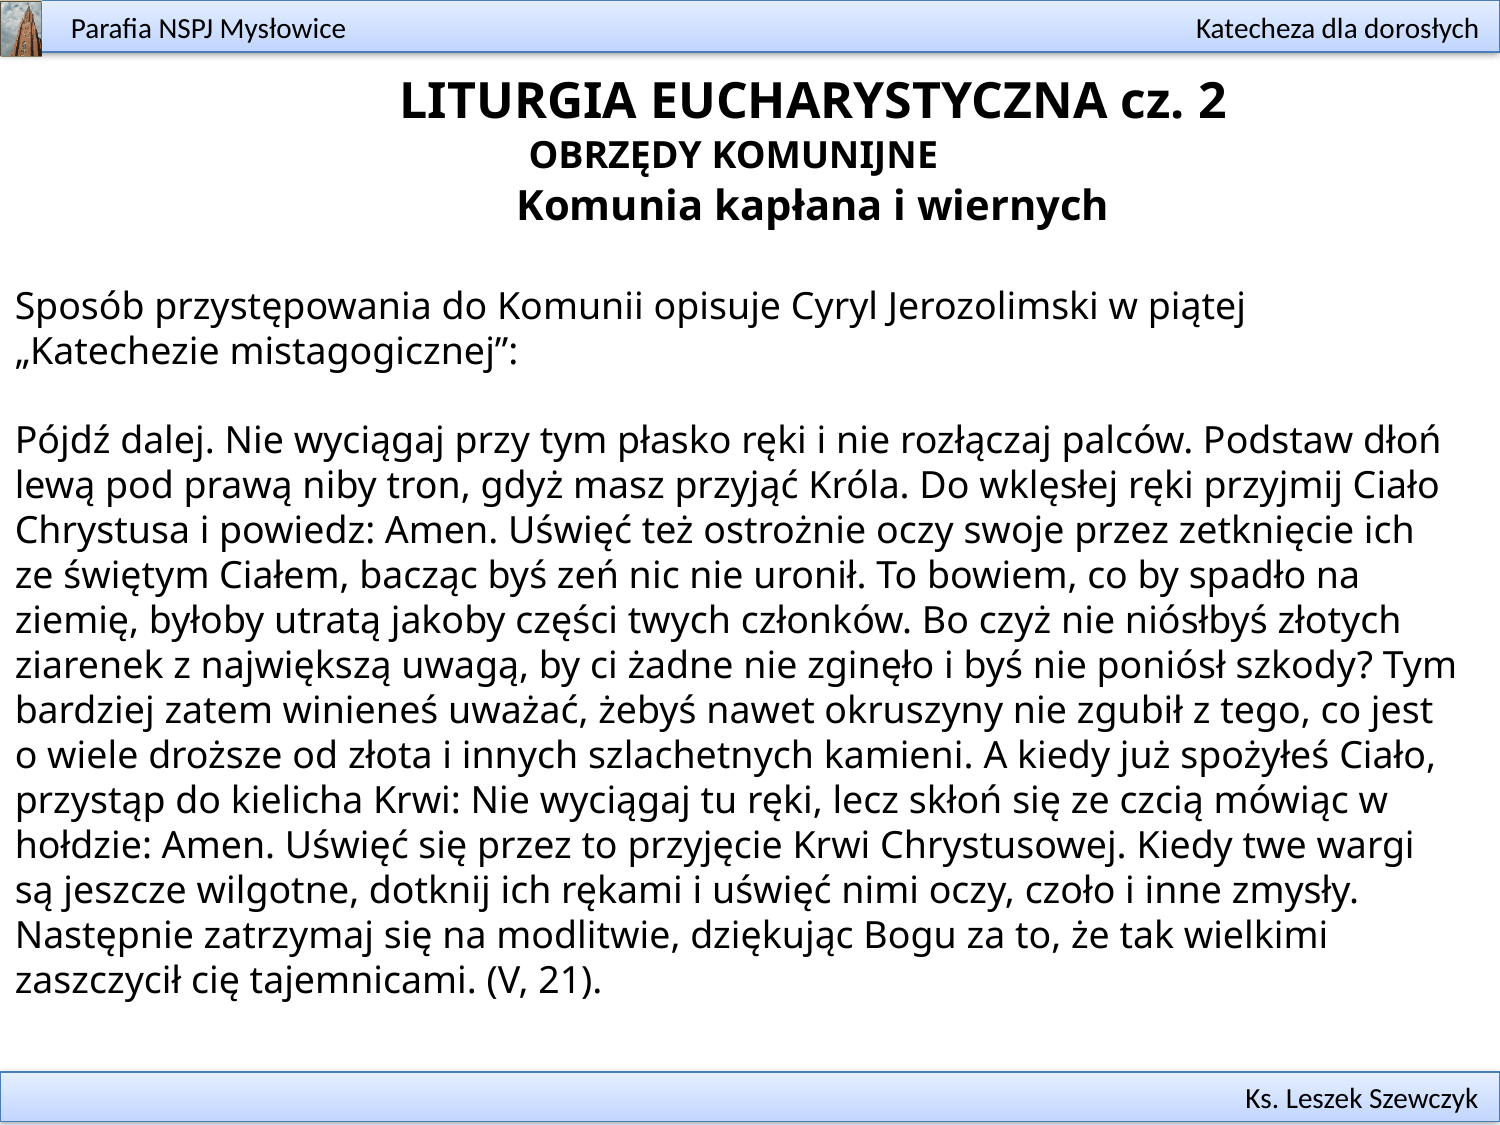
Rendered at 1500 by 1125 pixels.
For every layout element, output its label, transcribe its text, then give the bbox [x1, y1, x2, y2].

text_box Ks. Leszek Szewczyk [0, 1071, 1500, 1122]
picture [0, 0, 42, 57]
text_box Parafia NSPJ Mysłowice Katecheza dla dorosłych [43, 0, 1500, 53]
text_box LITURGIA EUCHARYSTYCZNA cz. 2 OBRZĘDY KOMUNIJNE Komunia kapłana i wiernych Sposób przystępowania do Komunii opisuje Cyryl Jerozolimski w piątej „Katechezie mistagogicznej”: Pójdź dalej. Nie wyciągaj przy tym płasko ręki i nie rozłączaj palców. Podstaw dłoń lewą pod prawą niby tron, gdyż masz przyjąć Króla. Do wklęsłej ręki przyjmij Ciało Chrystusa i powiedz: Amen. Uświęć też ostrożnie oczy swoje przez zetknięcie ich ze świętym Ciałem, bacząc byś zeń nic nie uronił. To bowiem, co by spadło na ziemię, byłoby utratą jakoby części twych członków. Bo czyż nie niósłbyś złotych ziarenek z największą uwagą, by ci żadne nie zginęło i byś nie poniósł szkody? Tym bardziej zatem winieneś uważać, żebyś nawet okruszyny nie zgubił z tego, co jest o wiele droższe od złota i innych szlachetnych kamieni. A kiedy już spożyłeś Ciało, przystąp do kielicha Krwi: Nie wyciągaj tu ręki, lecz skłoń się ze czcią mówiąc w hołdzie: Amen. Uświęć się przez to przyjęcie Krwi Chrystusowej. Kiedy twe wargi są jeszcze wilgotne, dotknij ich rękami i uświęć nimi oczy, czoło i inne zmysły. Następnie zatrzymaj się na modlitwie, dziękując Bogu za to, że tak wielkimi zaszczycił cię tajemnicami. (V, 21). [0, 60, 1477, 1009]
